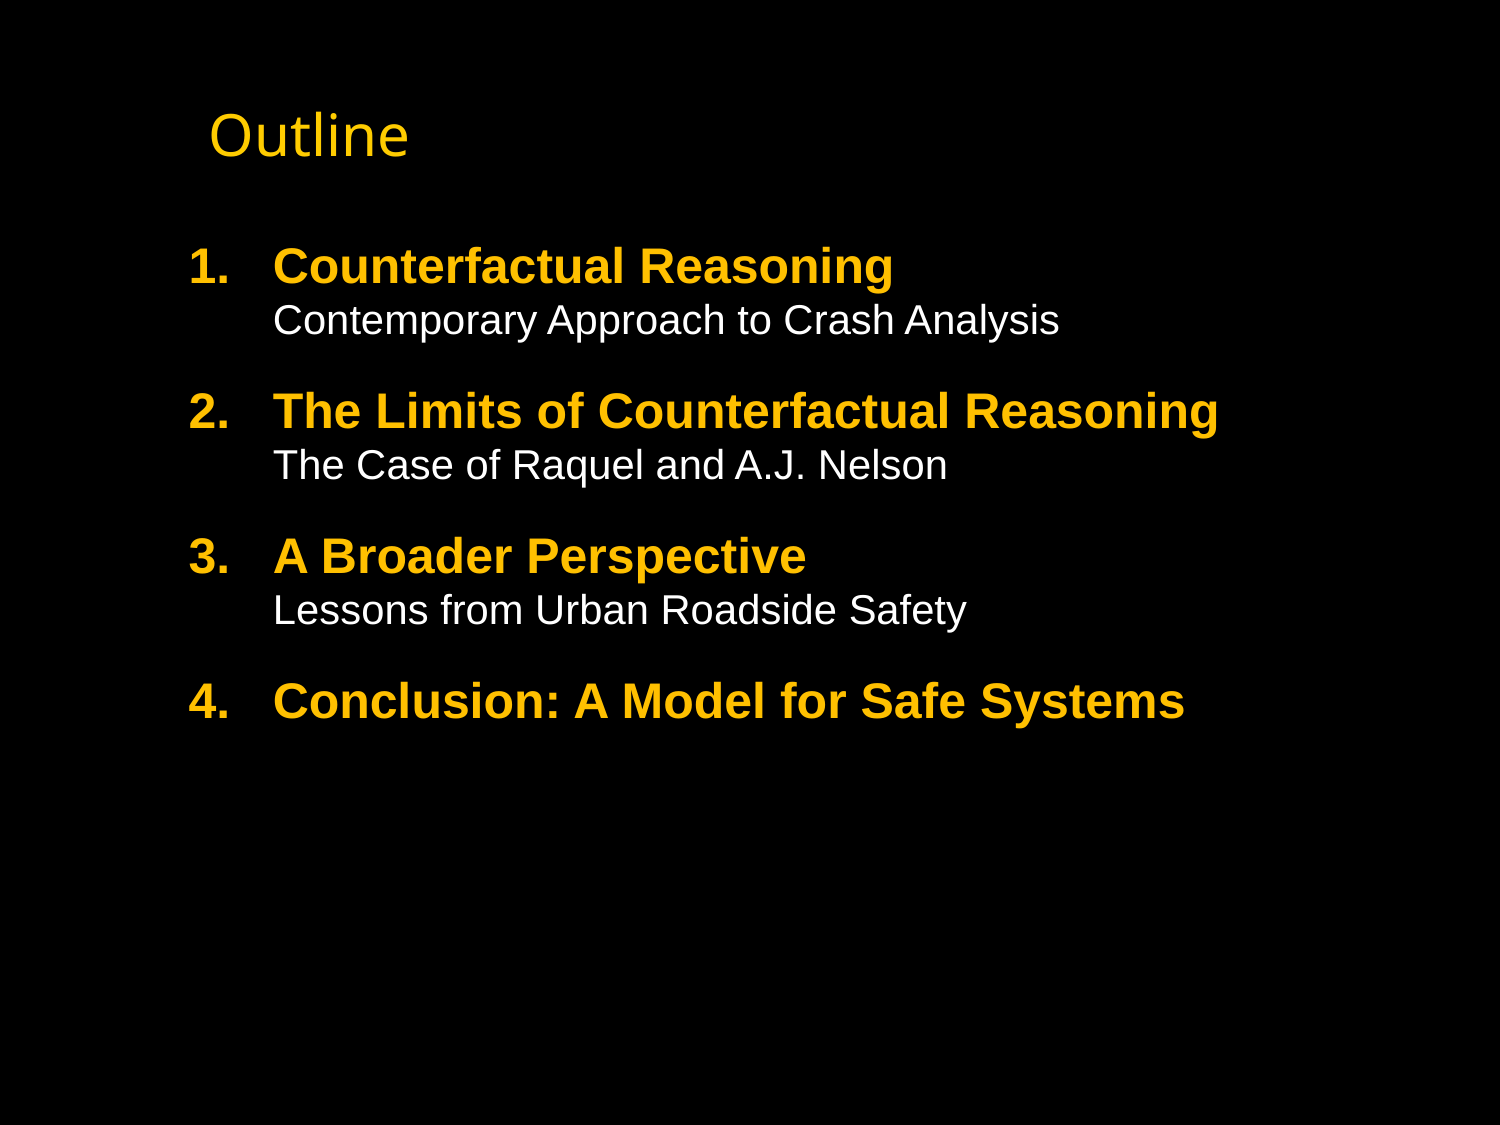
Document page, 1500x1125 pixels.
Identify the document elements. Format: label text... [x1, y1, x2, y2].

list Counterfactual Reasoning Contemporary Approach to Crash Analysis The Limits of Counterfactual Reasoning The Case of Raquel and A.J. Nelson A Broader Perspective Lessons from Urban Roadside Safety Conclusion: A Model for Safe Systems [173, 225, 1387, 901]
title Outline [193, 64, 1407, 203]
